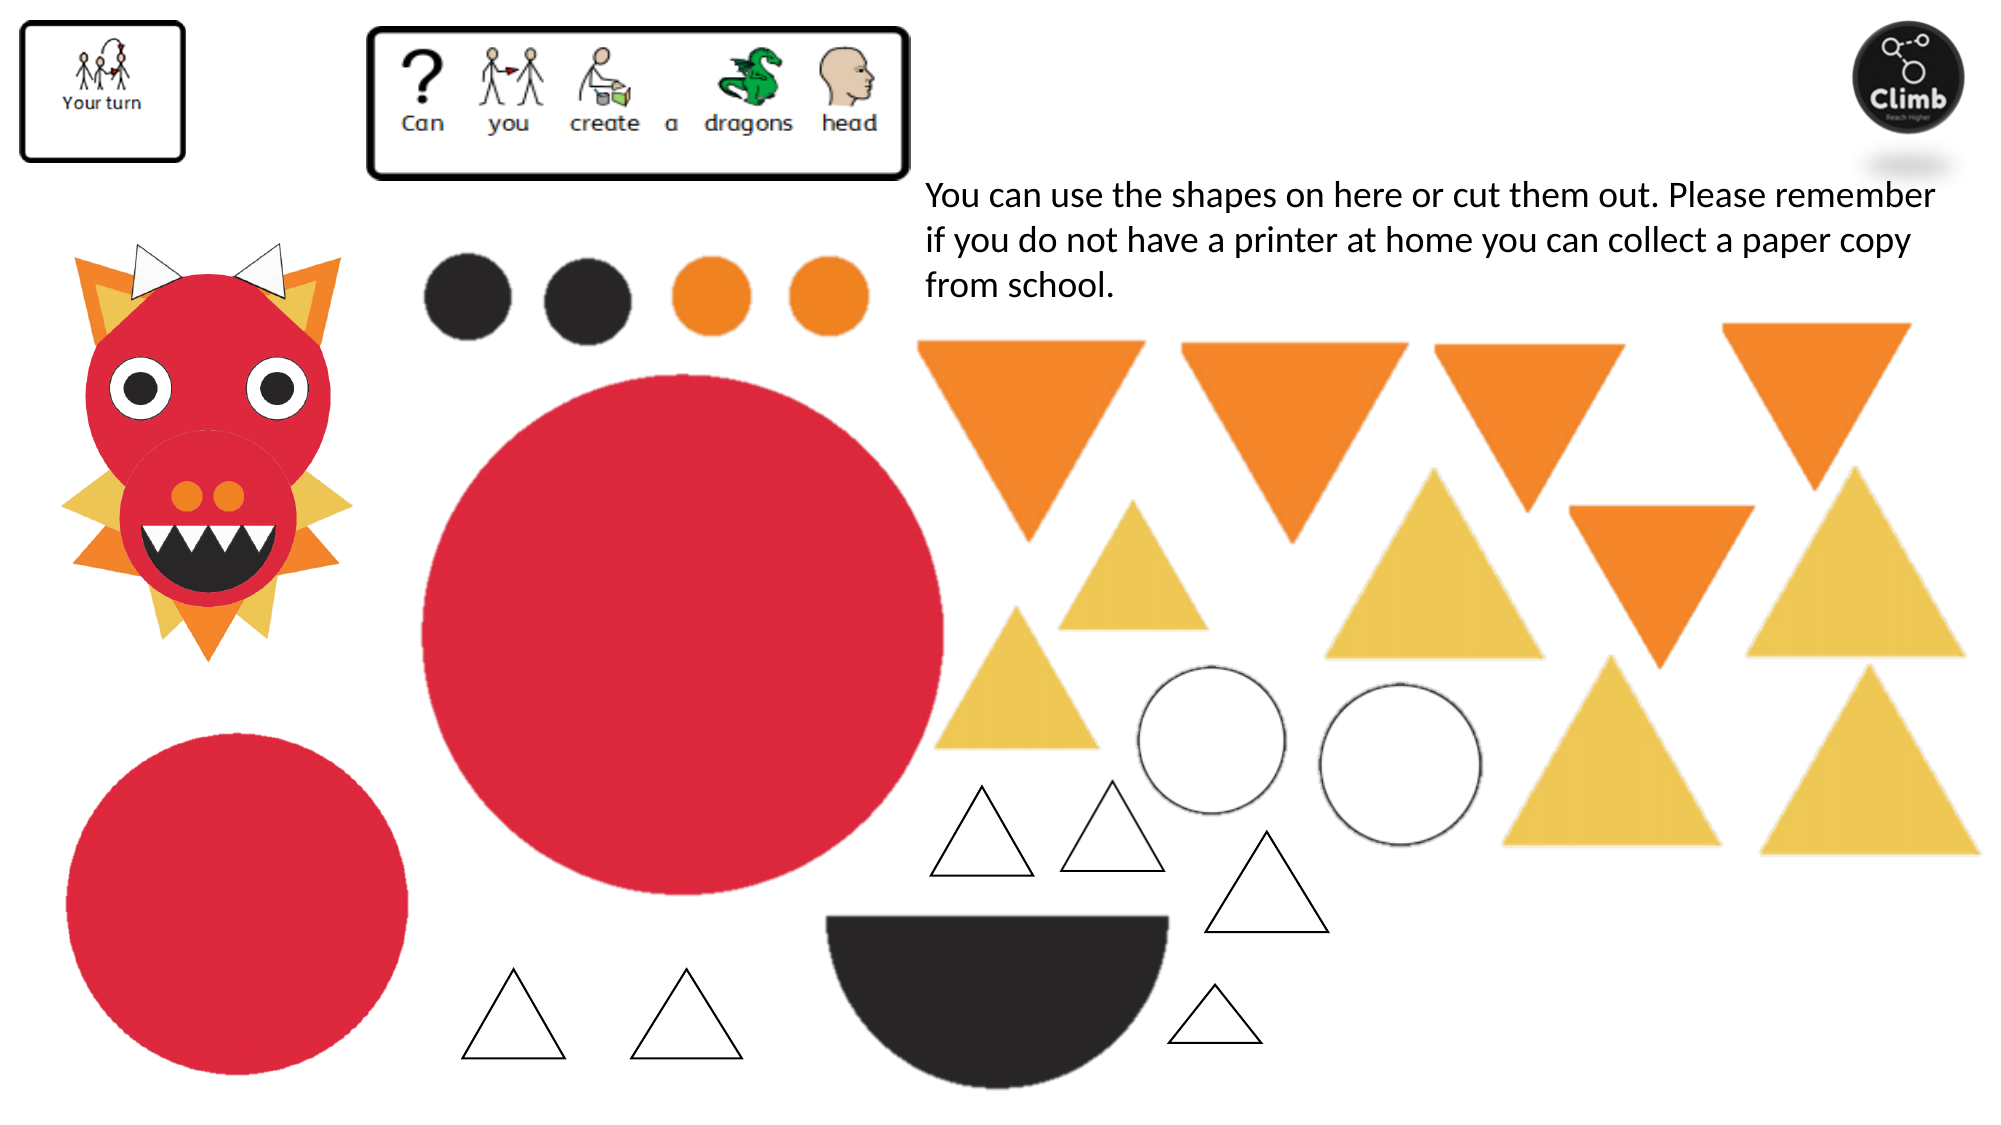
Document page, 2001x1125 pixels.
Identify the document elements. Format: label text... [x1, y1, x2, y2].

picture [532, 254, 649, 358]
picture [19, 20, 186, 163]
text_box [1203, 831, 1330, 934]
picture [52, 233, 367, 668]
text_box [1166, 983, 1264, 1044]
picture [412, 249, 529, 353]
text_box [976, 784, 988, 794]
text_box You can use the shapes on here or cut them out. Please remember if you do not have a printer at home you can collect a paper copy from school. [910, 163, 1961, 313]
picture [52, 249, 1996, 1125]
picture [1834, 20, 1983, 206]
text_box [460, 967, 567, 1060]
picture [366, 26, 911, 181]
text_box [629, 967, 744, 1060]
